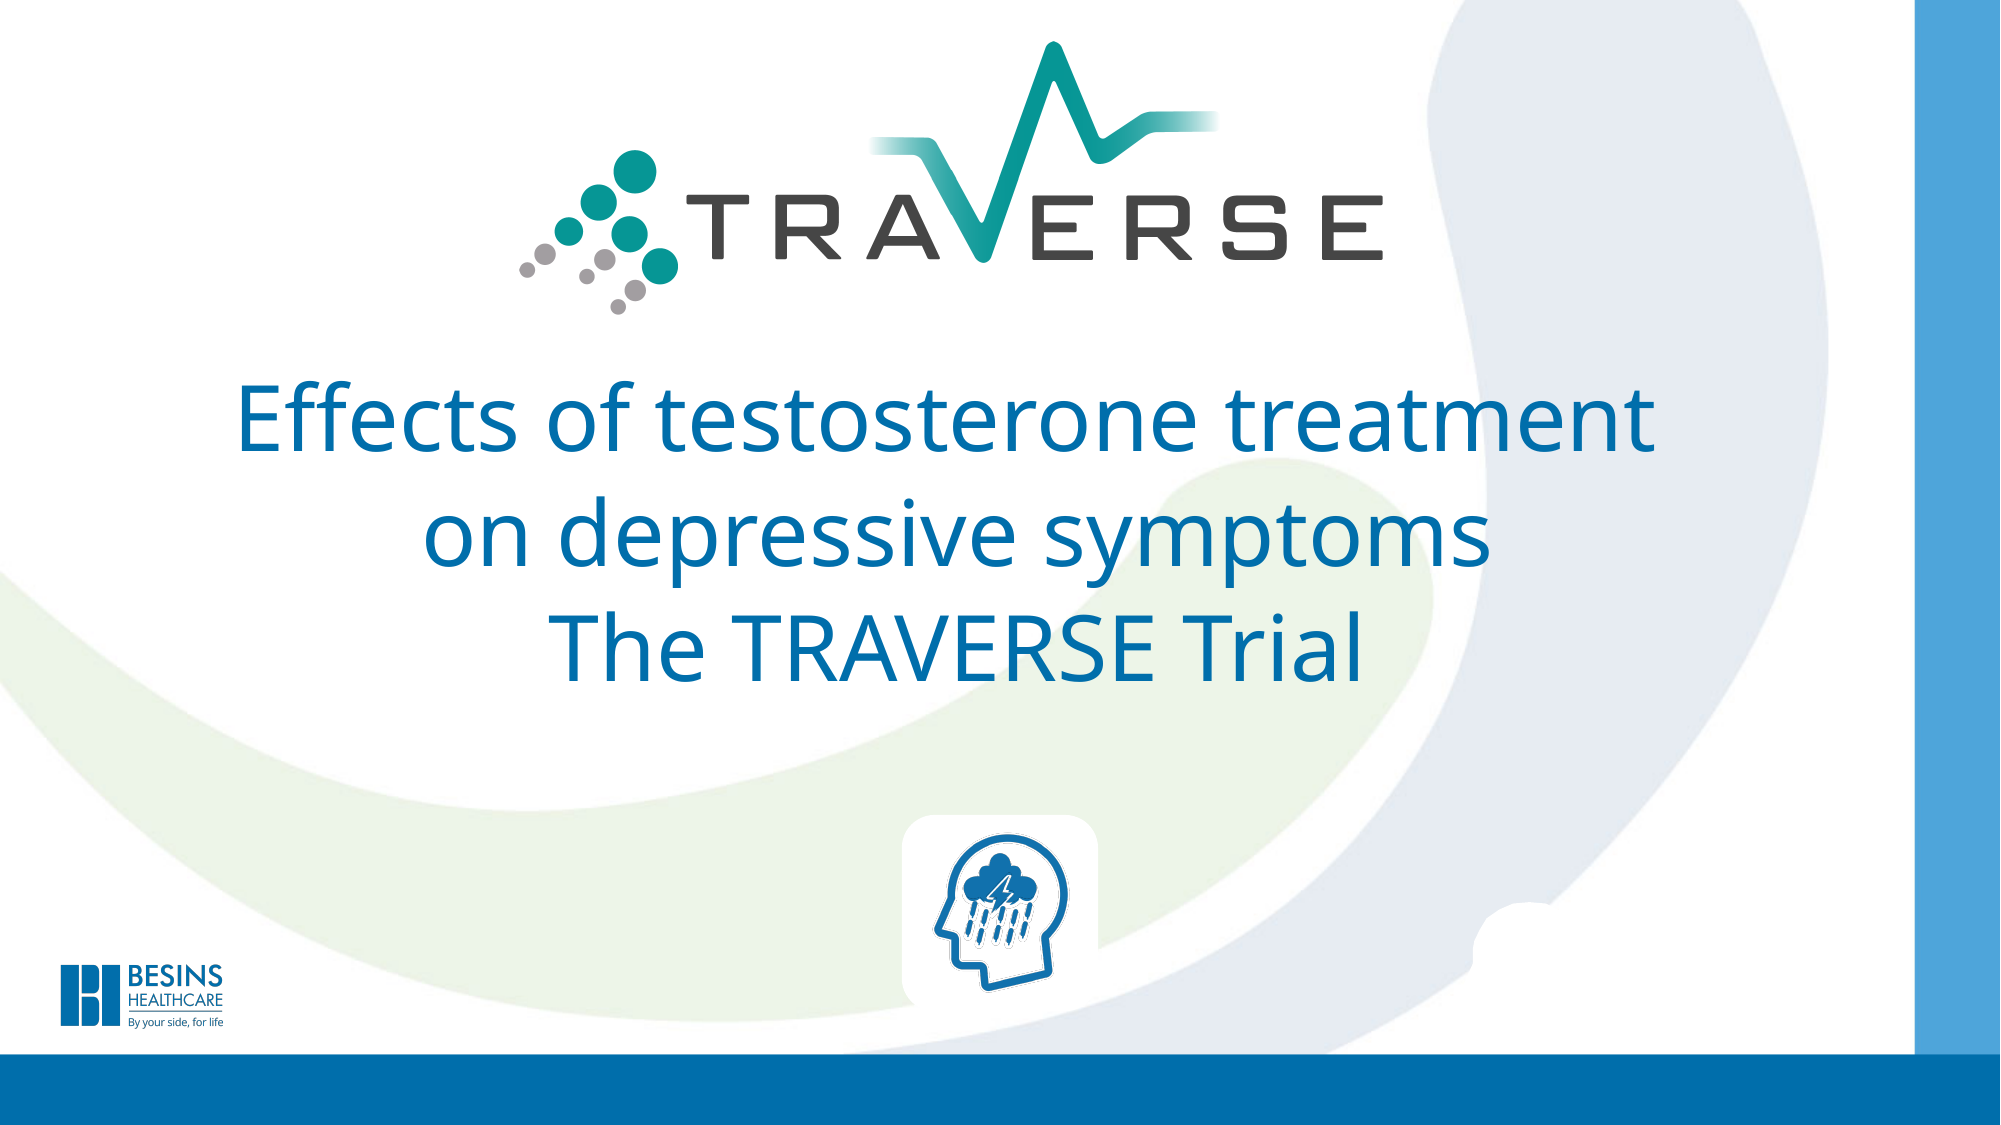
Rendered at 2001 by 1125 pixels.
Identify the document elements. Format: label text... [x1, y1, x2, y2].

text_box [901, 814, 1586, 1052]
picture [0, 0, 2000, 1125]
title Effects of testosterone treatment on depressive symptoms The TRAVERSE Trial [0, 386, 1916, 708]
